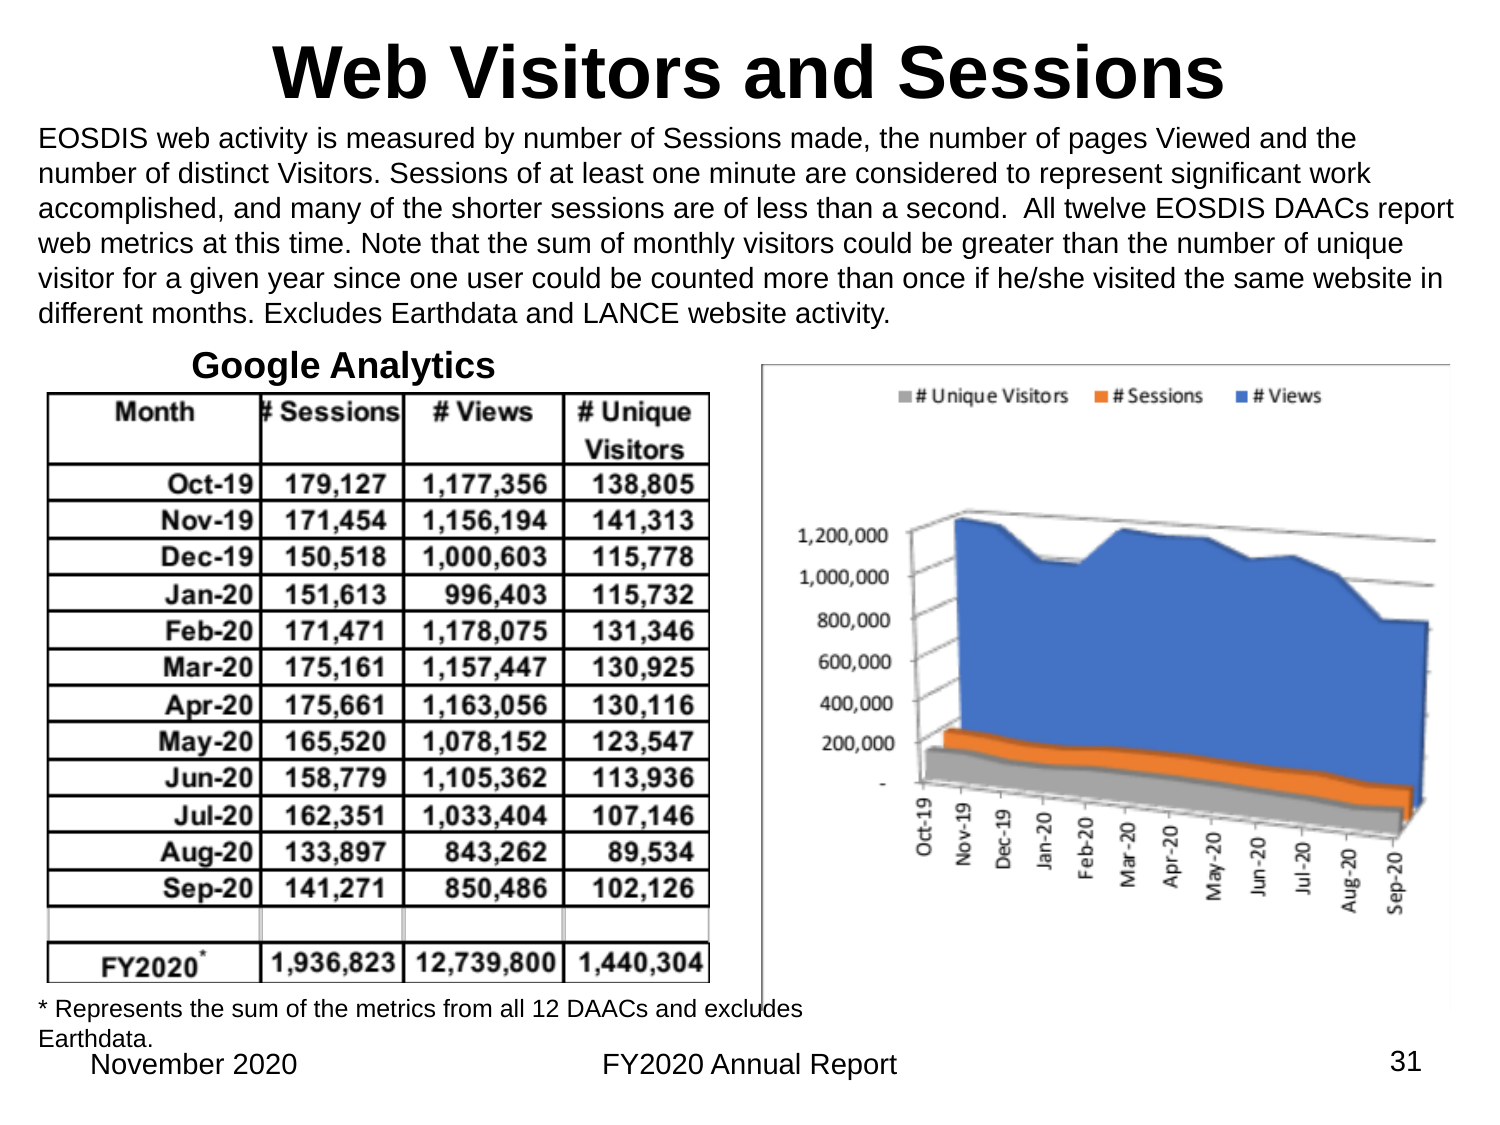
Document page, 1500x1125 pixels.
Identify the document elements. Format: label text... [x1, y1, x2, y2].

title Web Visitors and Sessions [74, 12, 1426, 112]
text_box EOSDIS web activity is measured by number of Sessions made, the number of pages Viewed and the number of distinct Visitors. Sessions of at least one minute are considered to represent significant work accomplished, and many of the shorter sessions are of less than a second. All twelve EOSDIS DAACs report web metrics at this time. Note that the sum of monthly visitors could be greater than the number of unique visitor for a given year since one user could be counted more than once if he/she visited the same website in different months. Excludes Earthdata and LANCE website activity. [23, 112, 1477, 337]
picture [46, 392, 711, 983]
text_box Google Analytics [162, 323, 525, 390]
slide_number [74, 1060, 426, 1116]
text_box * Represents the sum of the metrics from all 12 DAACs and excludes Earthdata. [23, 984, 840, 1060]
slide_number 31 [1087, 1034, 1438, 1113]
footer FY2020 Annual Report [512, 1037, 988, 1116]
picture [761, 363, 1451, 1012]
